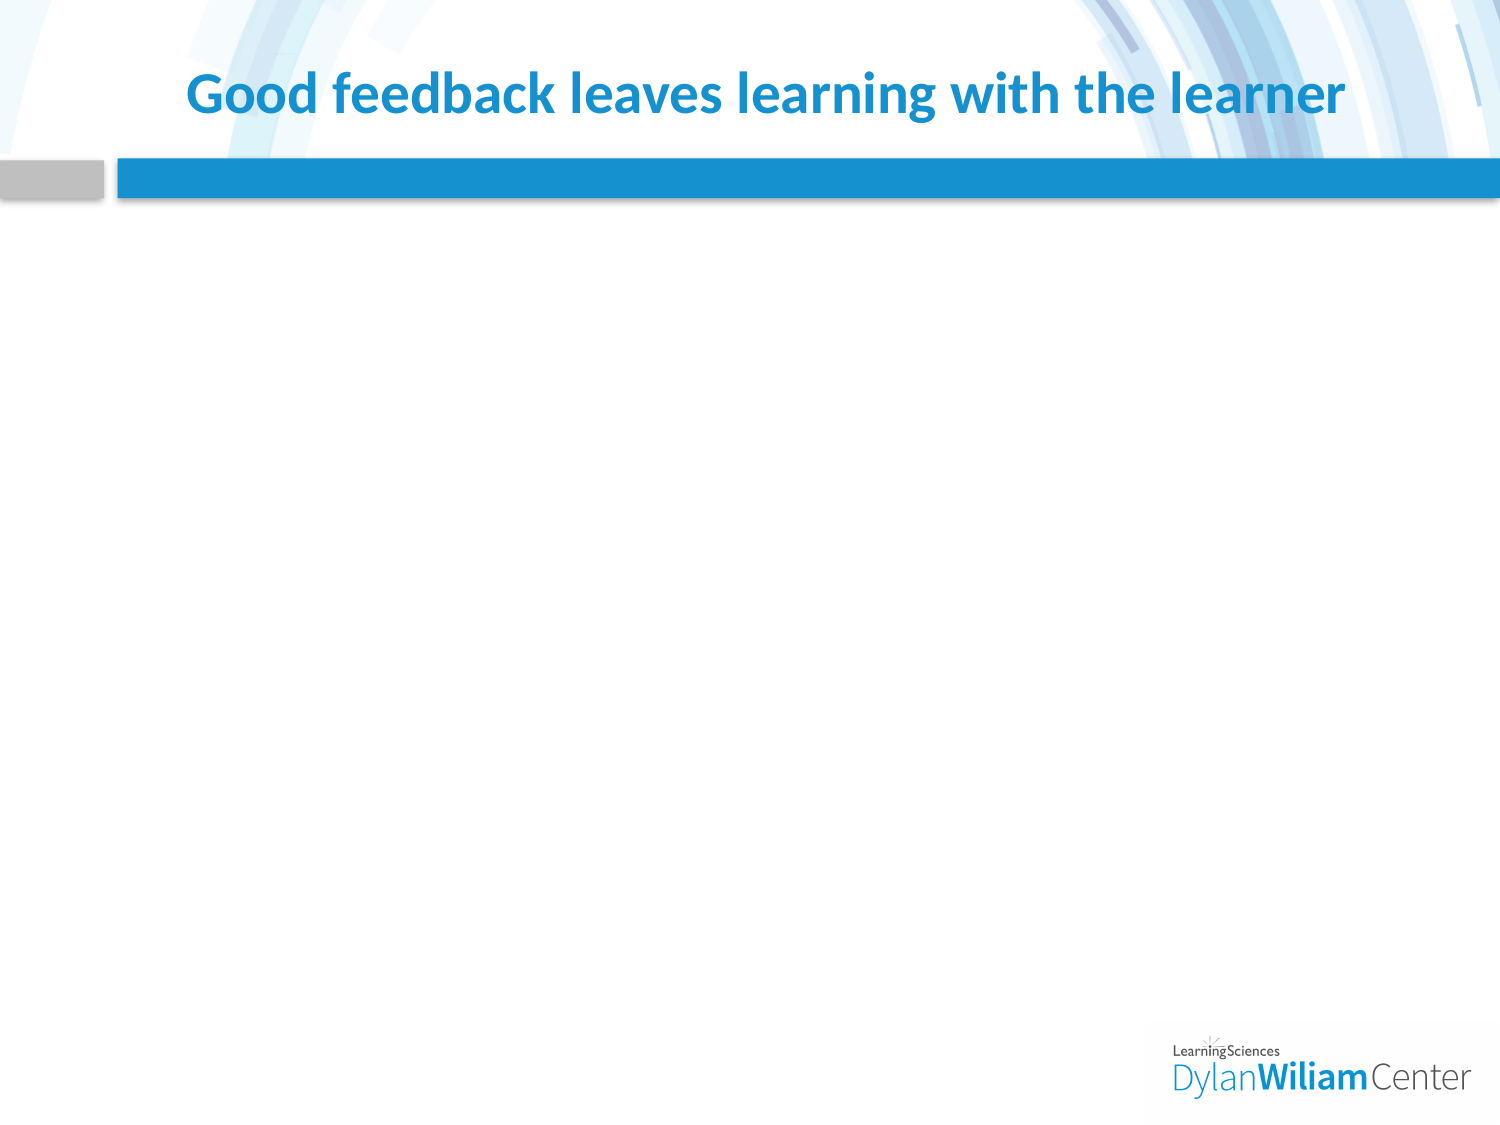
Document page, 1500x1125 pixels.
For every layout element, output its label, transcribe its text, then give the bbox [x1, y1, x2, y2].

picture [1145, 1021, 1500, 1125]
picture [0, 0, 1500, 159]
title Good feedback leaves learning with the learner [117, 38, 1418, 141]
